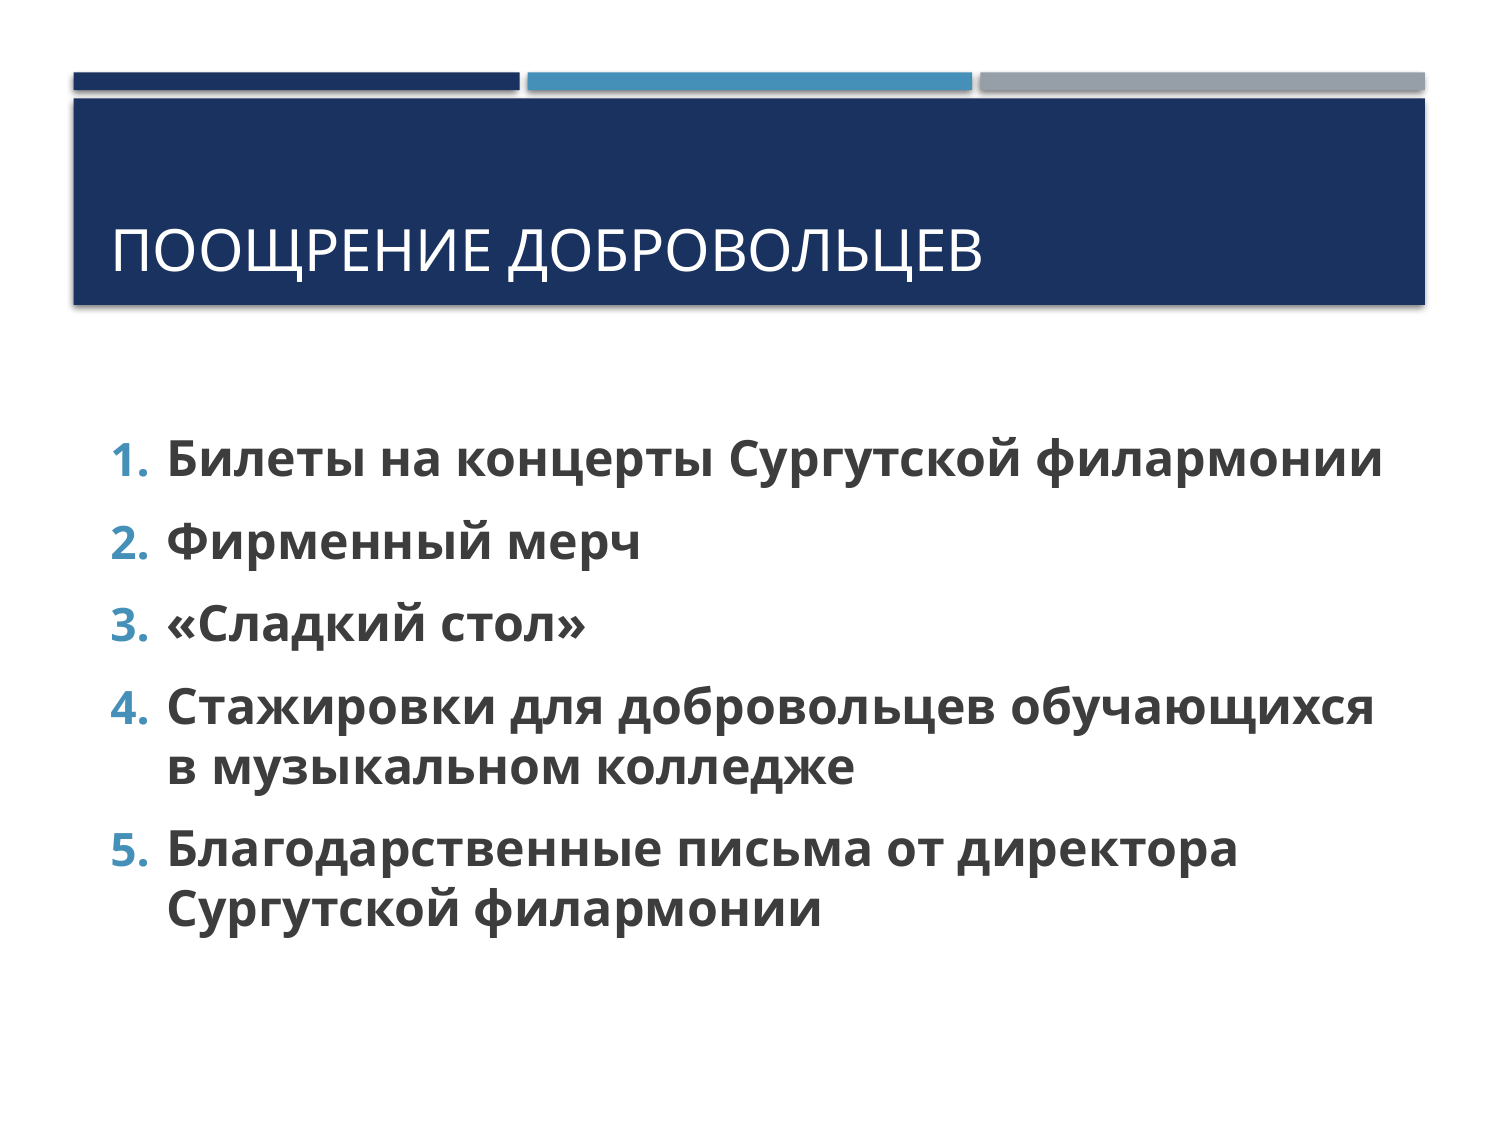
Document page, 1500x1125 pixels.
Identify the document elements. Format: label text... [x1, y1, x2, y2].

list Билеты на концерты Сургутской филармонии Фирменный мерч «Сладкий стол» Стажировки для добровольцев обучающихся в музыкальном колледже Благодарственные письма от директора Сургутской филармонии [95, 416, 1406, 1013]
title Поощрение добровольцев [95, 112, 1406, 291]
